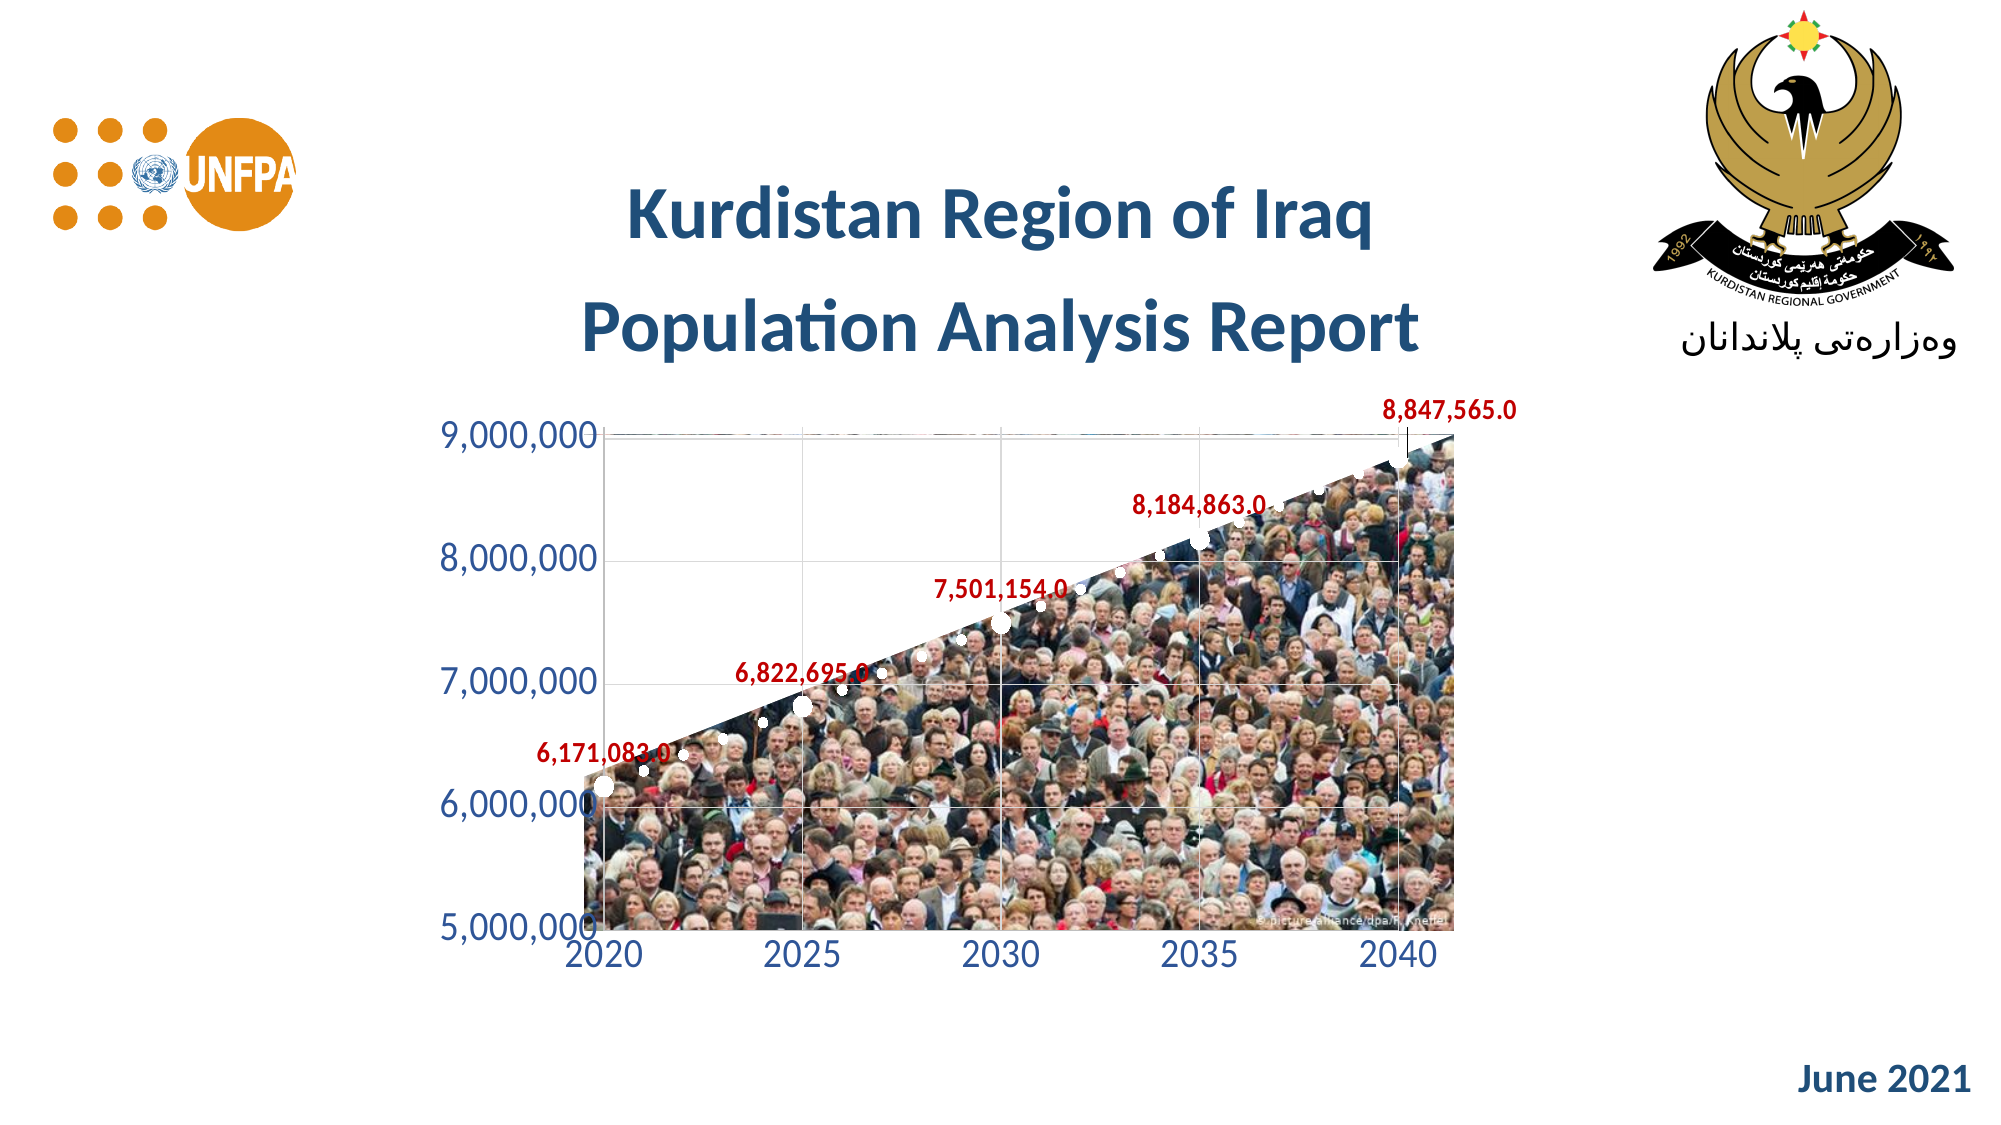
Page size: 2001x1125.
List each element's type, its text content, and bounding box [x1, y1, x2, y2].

text_box Kurdistan Region of Iraq Population Analysis Report [502, 133, 1501, 374]
chart [439, 386, 1518, 1038]
picture [1653, 10, 1954, 306]
text_box وەزارەتی پلاندانان [1665, 305, 1974, 366]
picture [0, 2, 345, 348]
text_box June 2021 [1452, 1043, 1988, 1109]
